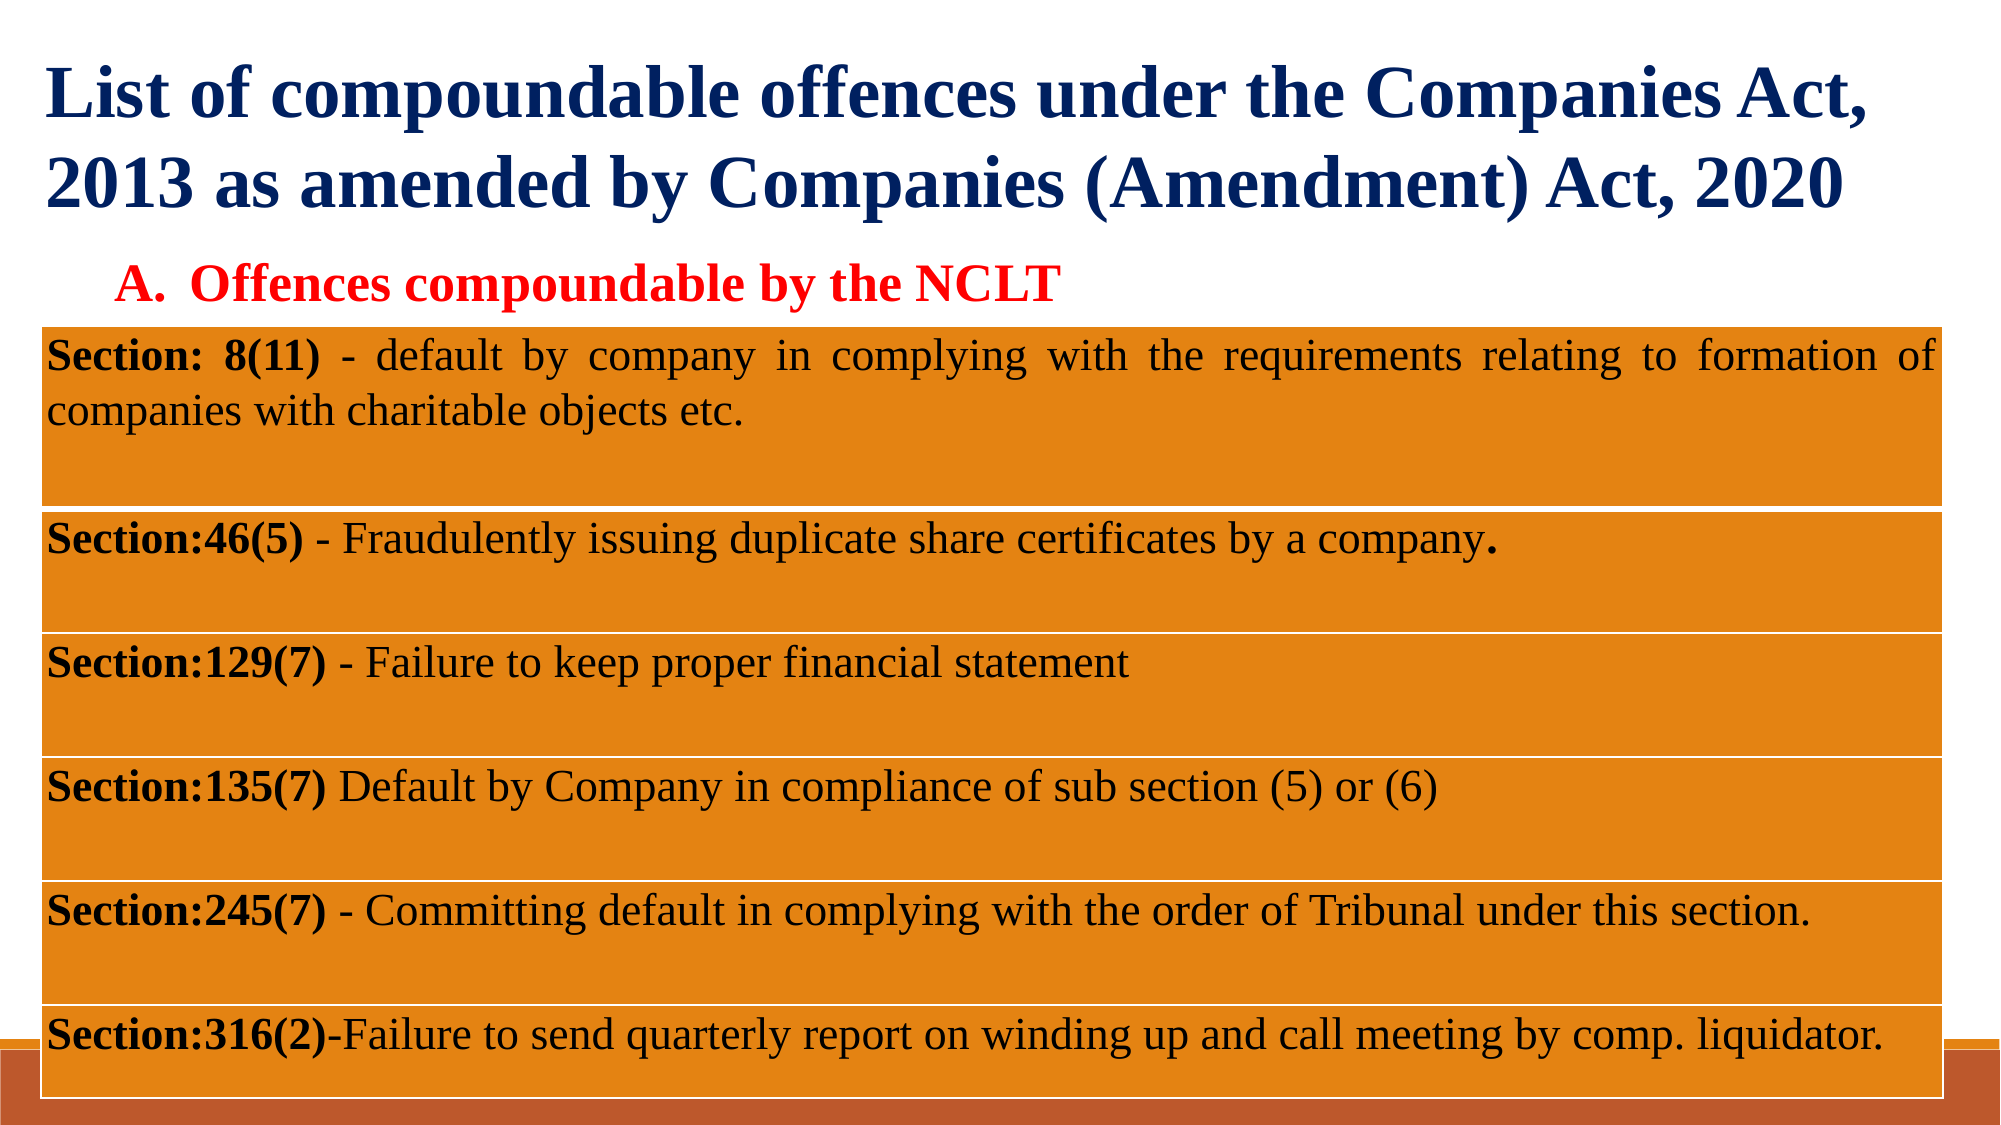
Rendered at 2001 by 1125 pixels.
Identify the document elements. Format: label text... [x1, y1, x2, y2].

table_cell Section:316(2)-Failure to send quarterly report on winding up and call meeting by comp. liquidator. [42, 1006, 1942, 1097]
text_box Offences compoundable by the NCLT [100, 239, 1843, 326]
table_header Section: 8(11) - default by company in complying with the requirements relating to formation of companies with charitable objects etc. [42, 327, 1942, 506]
table_cell Section:46(5) - Fraudulently issuing duplicate share certificates by a company. [42, 512, 1942, 632]
text_box List of compoundable offences under the Companies Act, 2013 as amended by Companies (Amendment) Act, 2020 [30, 34, 1927, 230]
table_cell Section:135(7) Default by Company in compliance of sub section (5) or (6) [42, 758, 1942, 880]
table_cell Section:245(7) - Committing default in complying with the order of Tribunal under this section. [42, 882, 1942, 1004]
table_cell Section:129(7) - Failure to keep proper financial statement [42, 634, 1942, 756]
